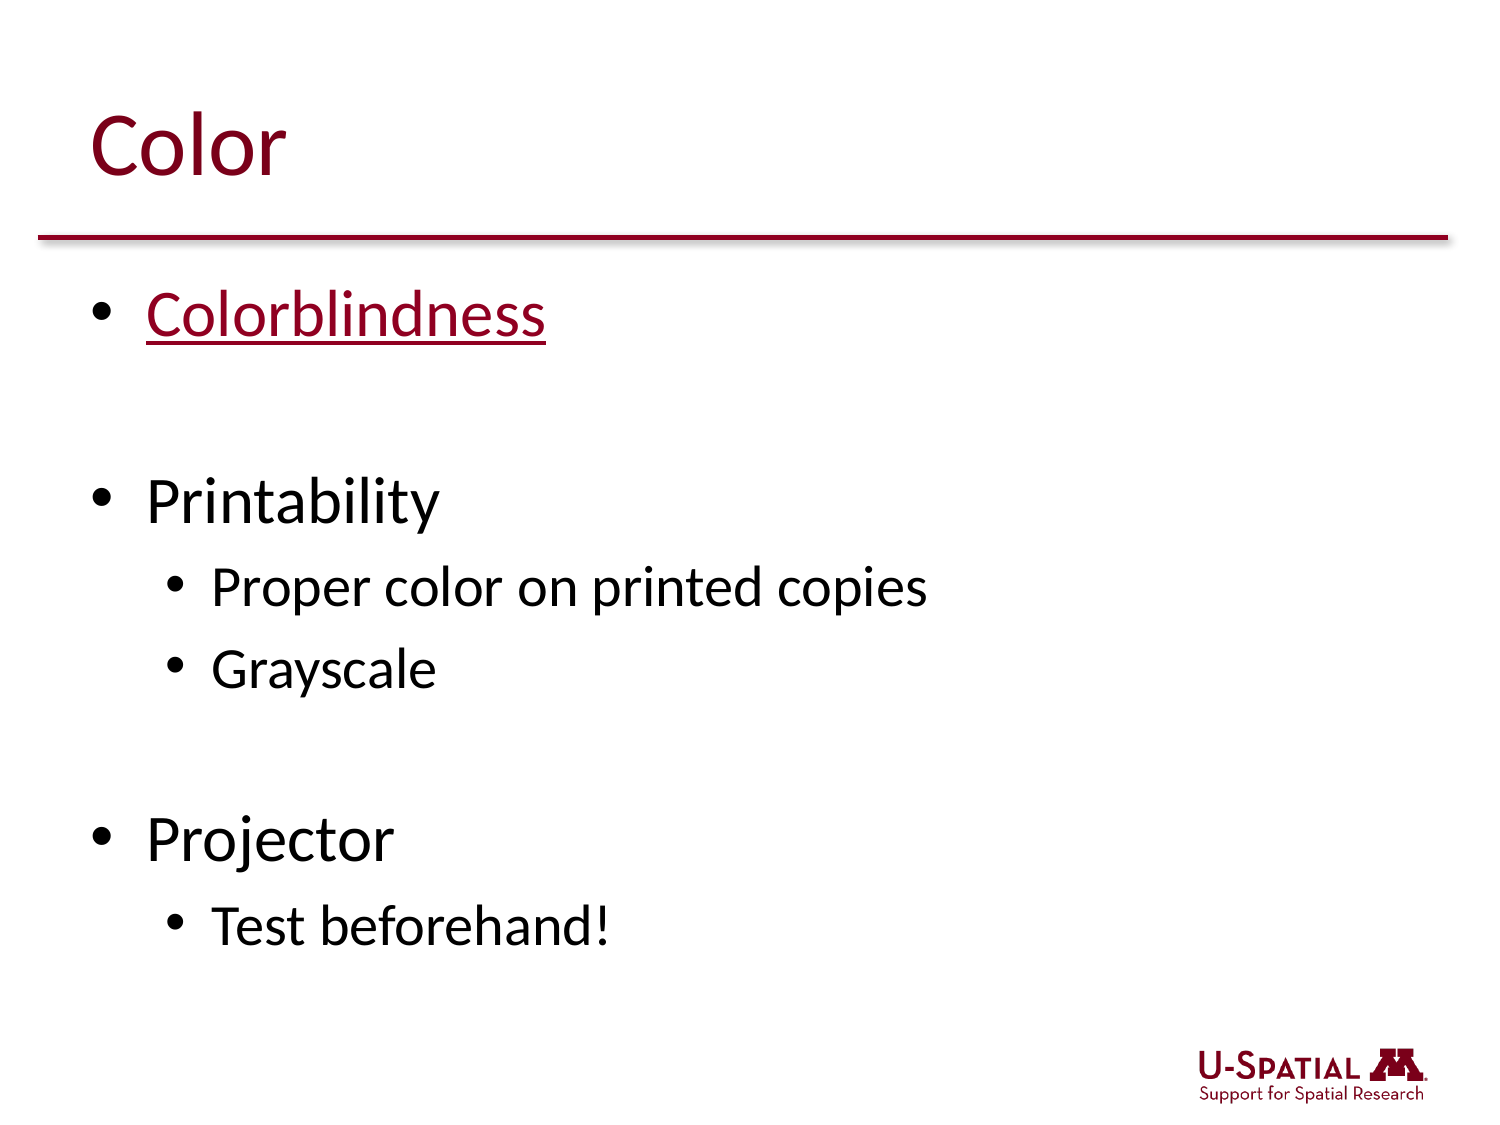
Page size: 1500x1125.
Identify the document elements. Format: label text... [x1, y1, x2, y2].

picture [1187, 1040, 1436, 1110]
title Color [75, 45, 1425, 233]
list Colorblindness Printability Proper color on printed copies Grayscale Projector Test beforehand! [75, 262, 1425, 1005]
